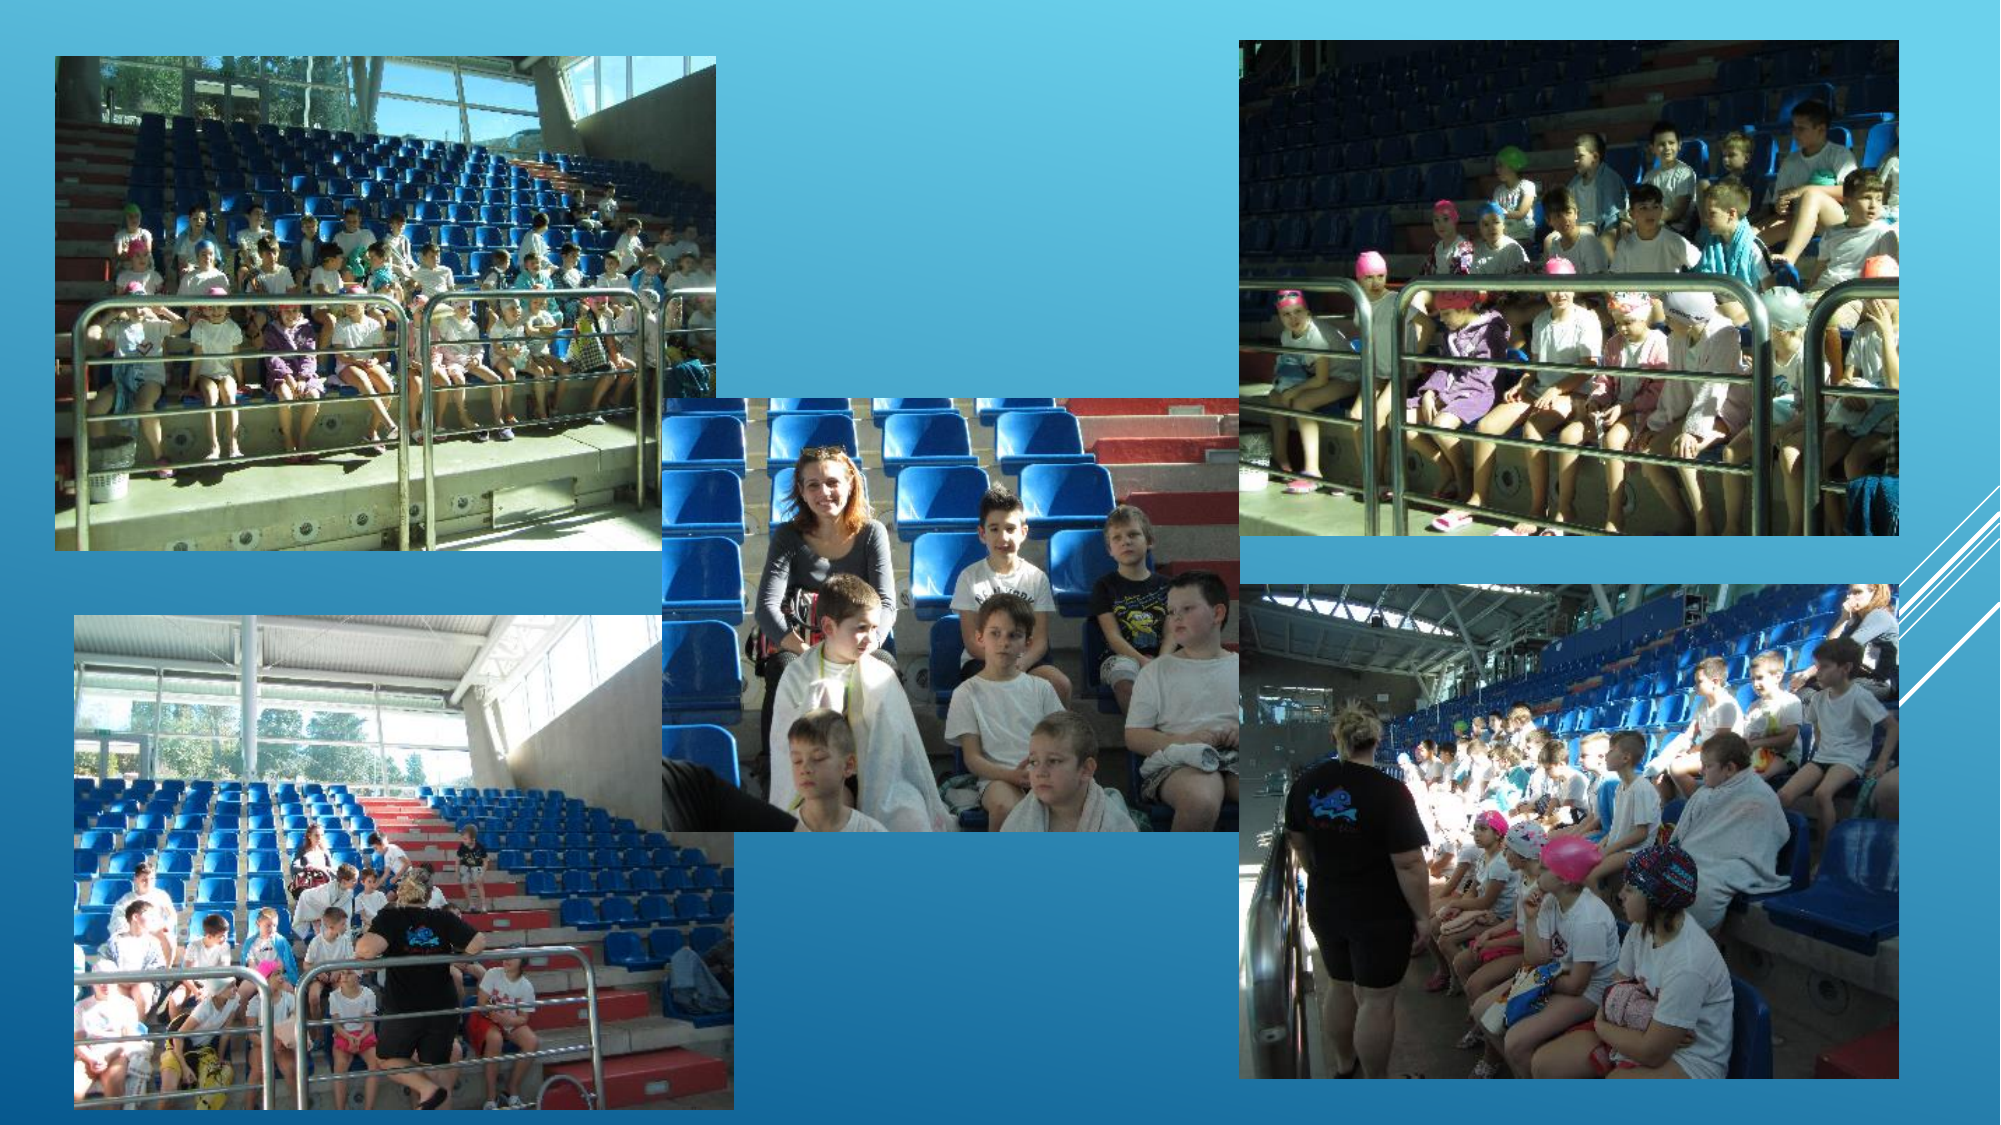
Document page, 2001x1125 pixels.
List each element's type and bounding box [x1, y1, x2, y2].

picture [55, 40, 1900, 1111]
